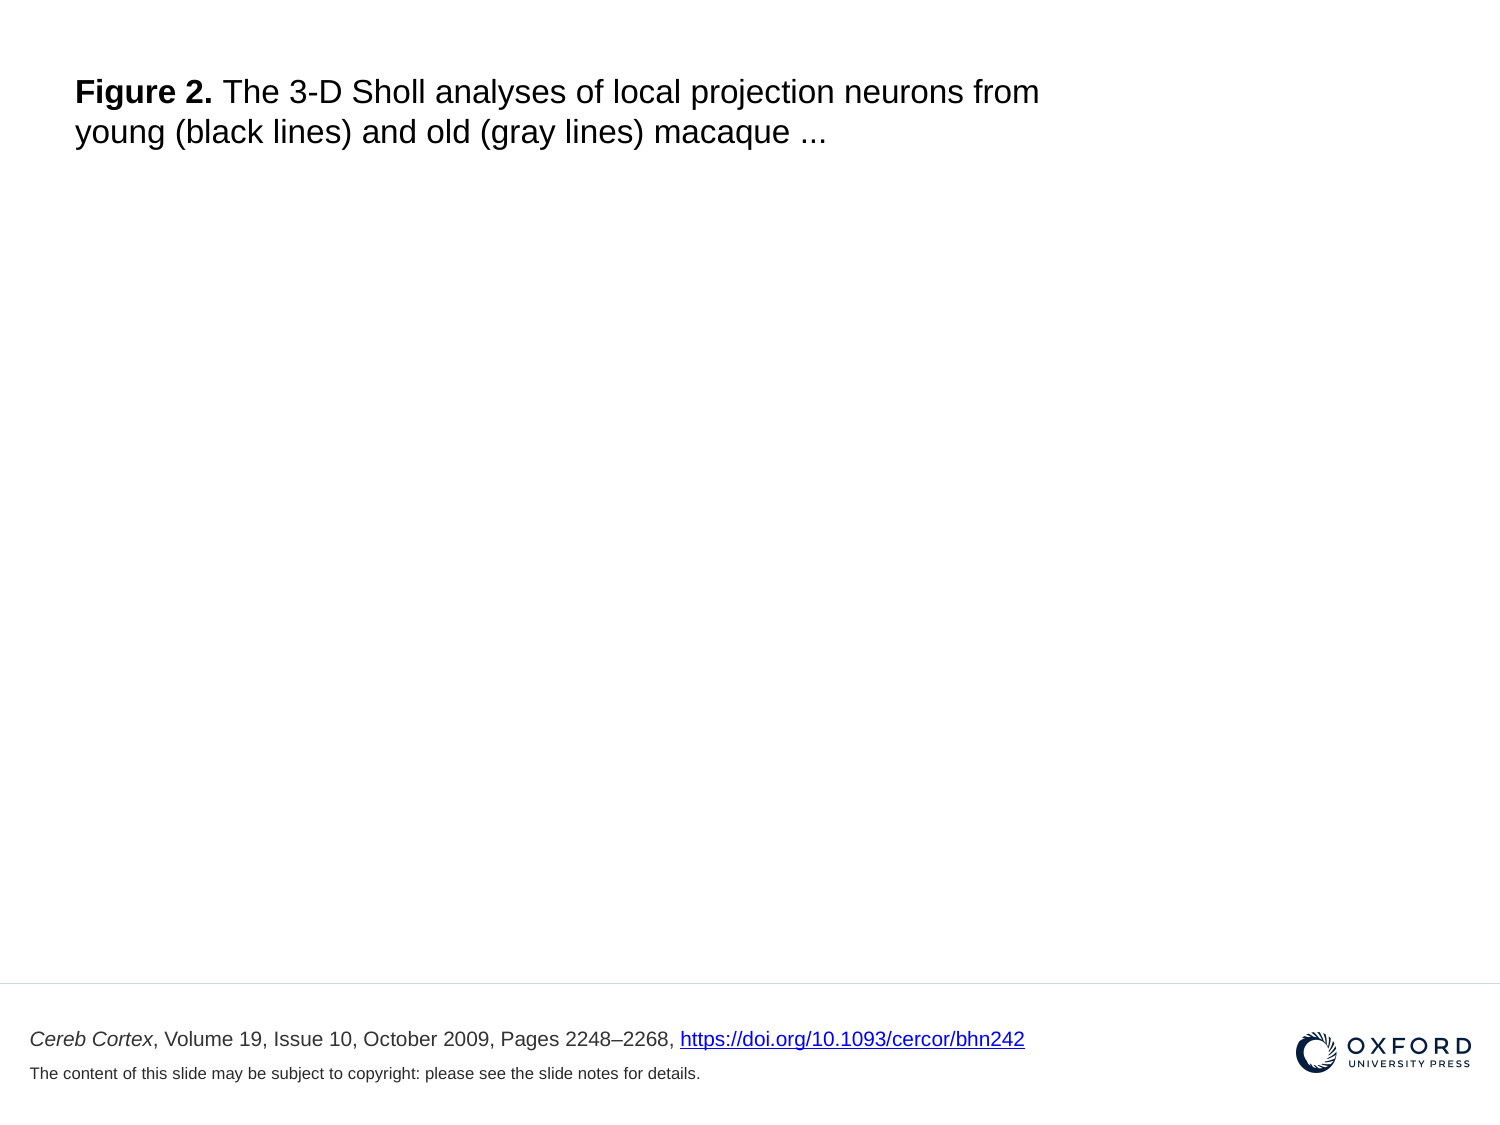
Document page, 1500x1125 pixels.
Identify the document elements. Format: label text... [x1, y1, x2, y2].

title Figure 2. The 3-D Sholl analyses of local projection neurons from young (black lines) and old (gray lines) macaque ... [75, 69, 1078, 171]
footer Cereb Cortex, Volume 19, Issue 10, October 2009, Pages 2248–2268, https://doi.org/10.1093/cercor/bhn242 The content of this slide may be subject to copyright: please see the slide notes for details. [0, 983, 1260, 1125]
picture [1296, 1032, 1471, 1073]
